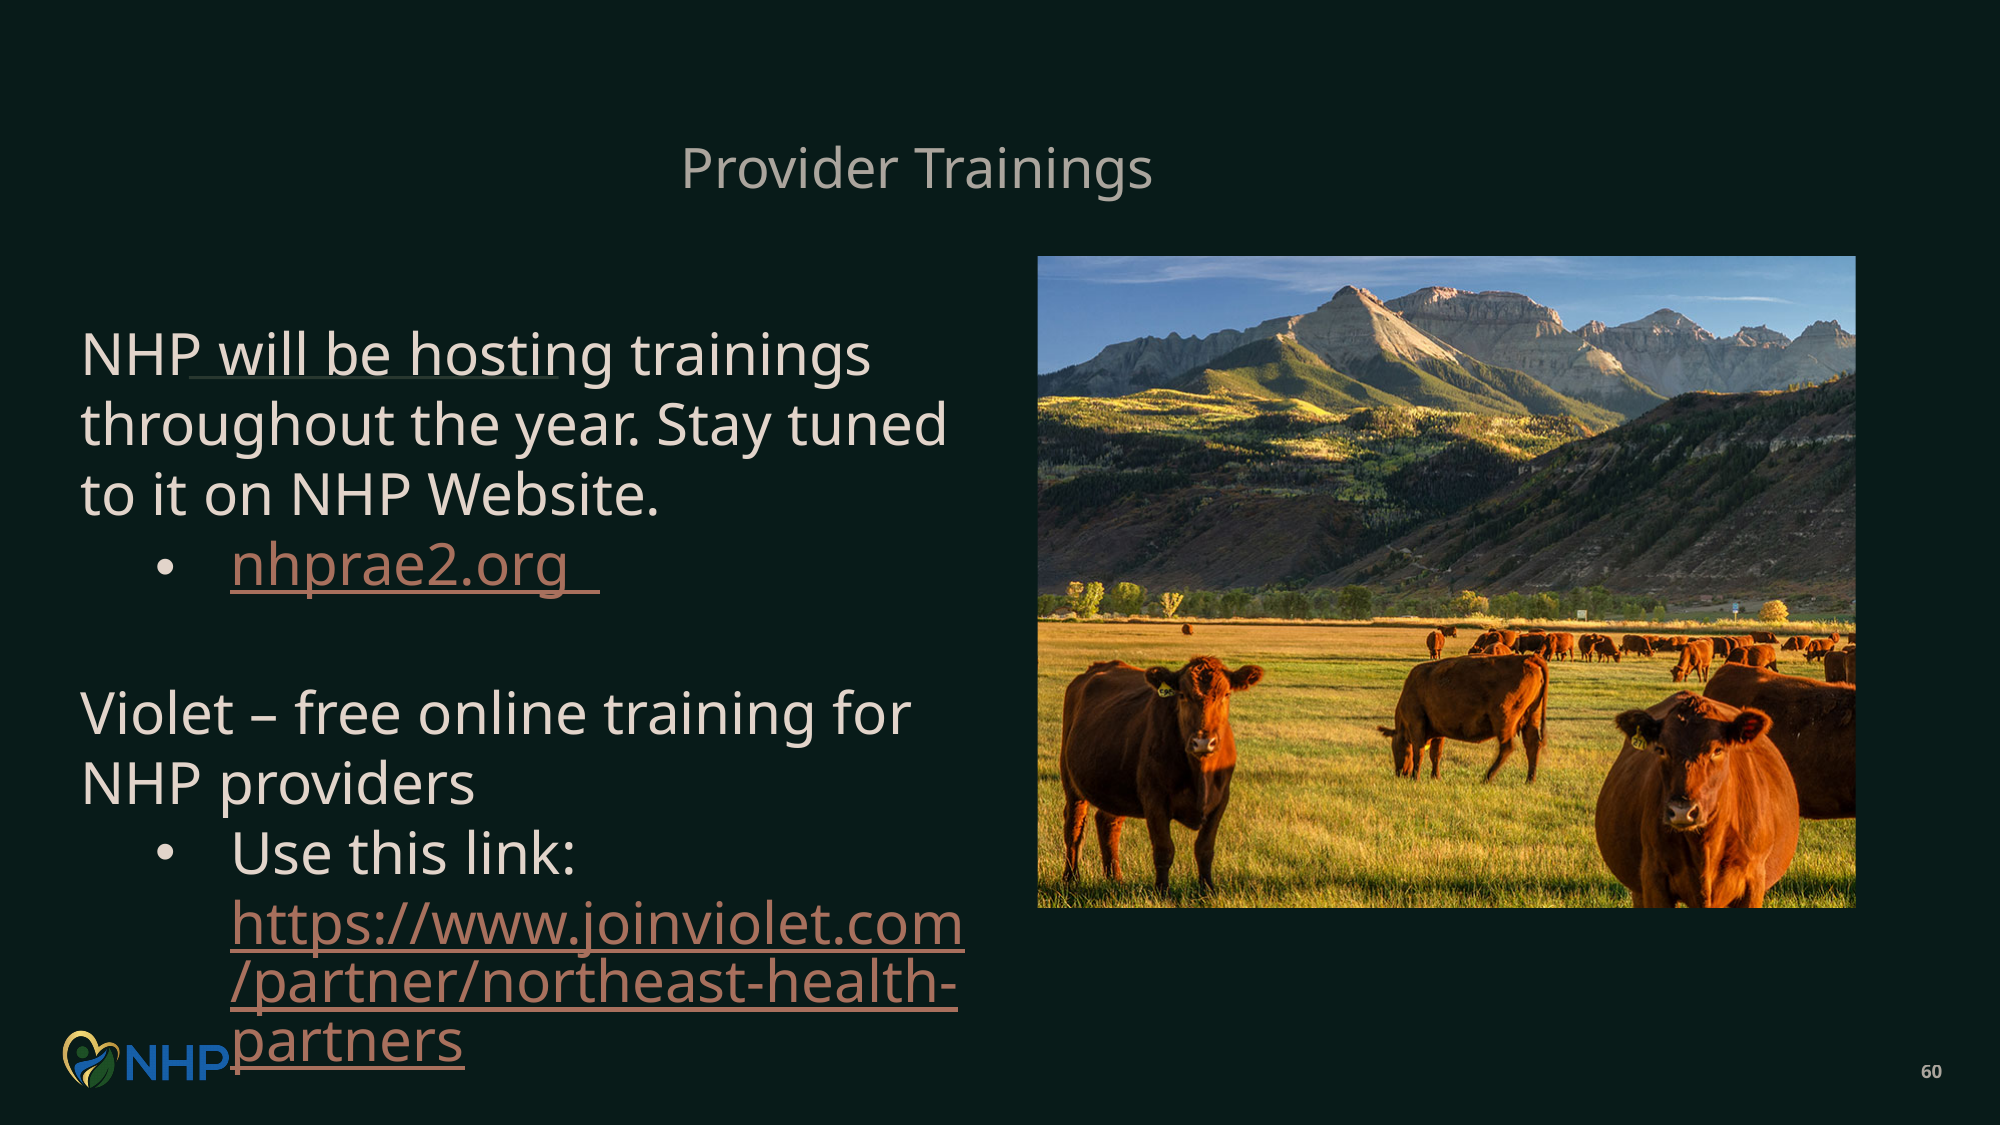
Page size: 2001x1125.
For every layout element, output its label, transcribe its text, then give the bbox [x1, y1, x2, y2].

picture [1037, 256, 1856, 908]
slide_number 60 [1725, 1042, 1958, 1103]
picture [50, 1021, 241, 1097]
title Provider Trainings [70, 124, 1766, 275]
text_box NHP will be hosting trainings throughout the year. Stay tuned to it on NHP Website. nhprae2.org Violet – free online training for NHP providers Use this link: https://www.joinviolet.com/partner/northeast-health-partners [65, 309, 1000, 1043]
